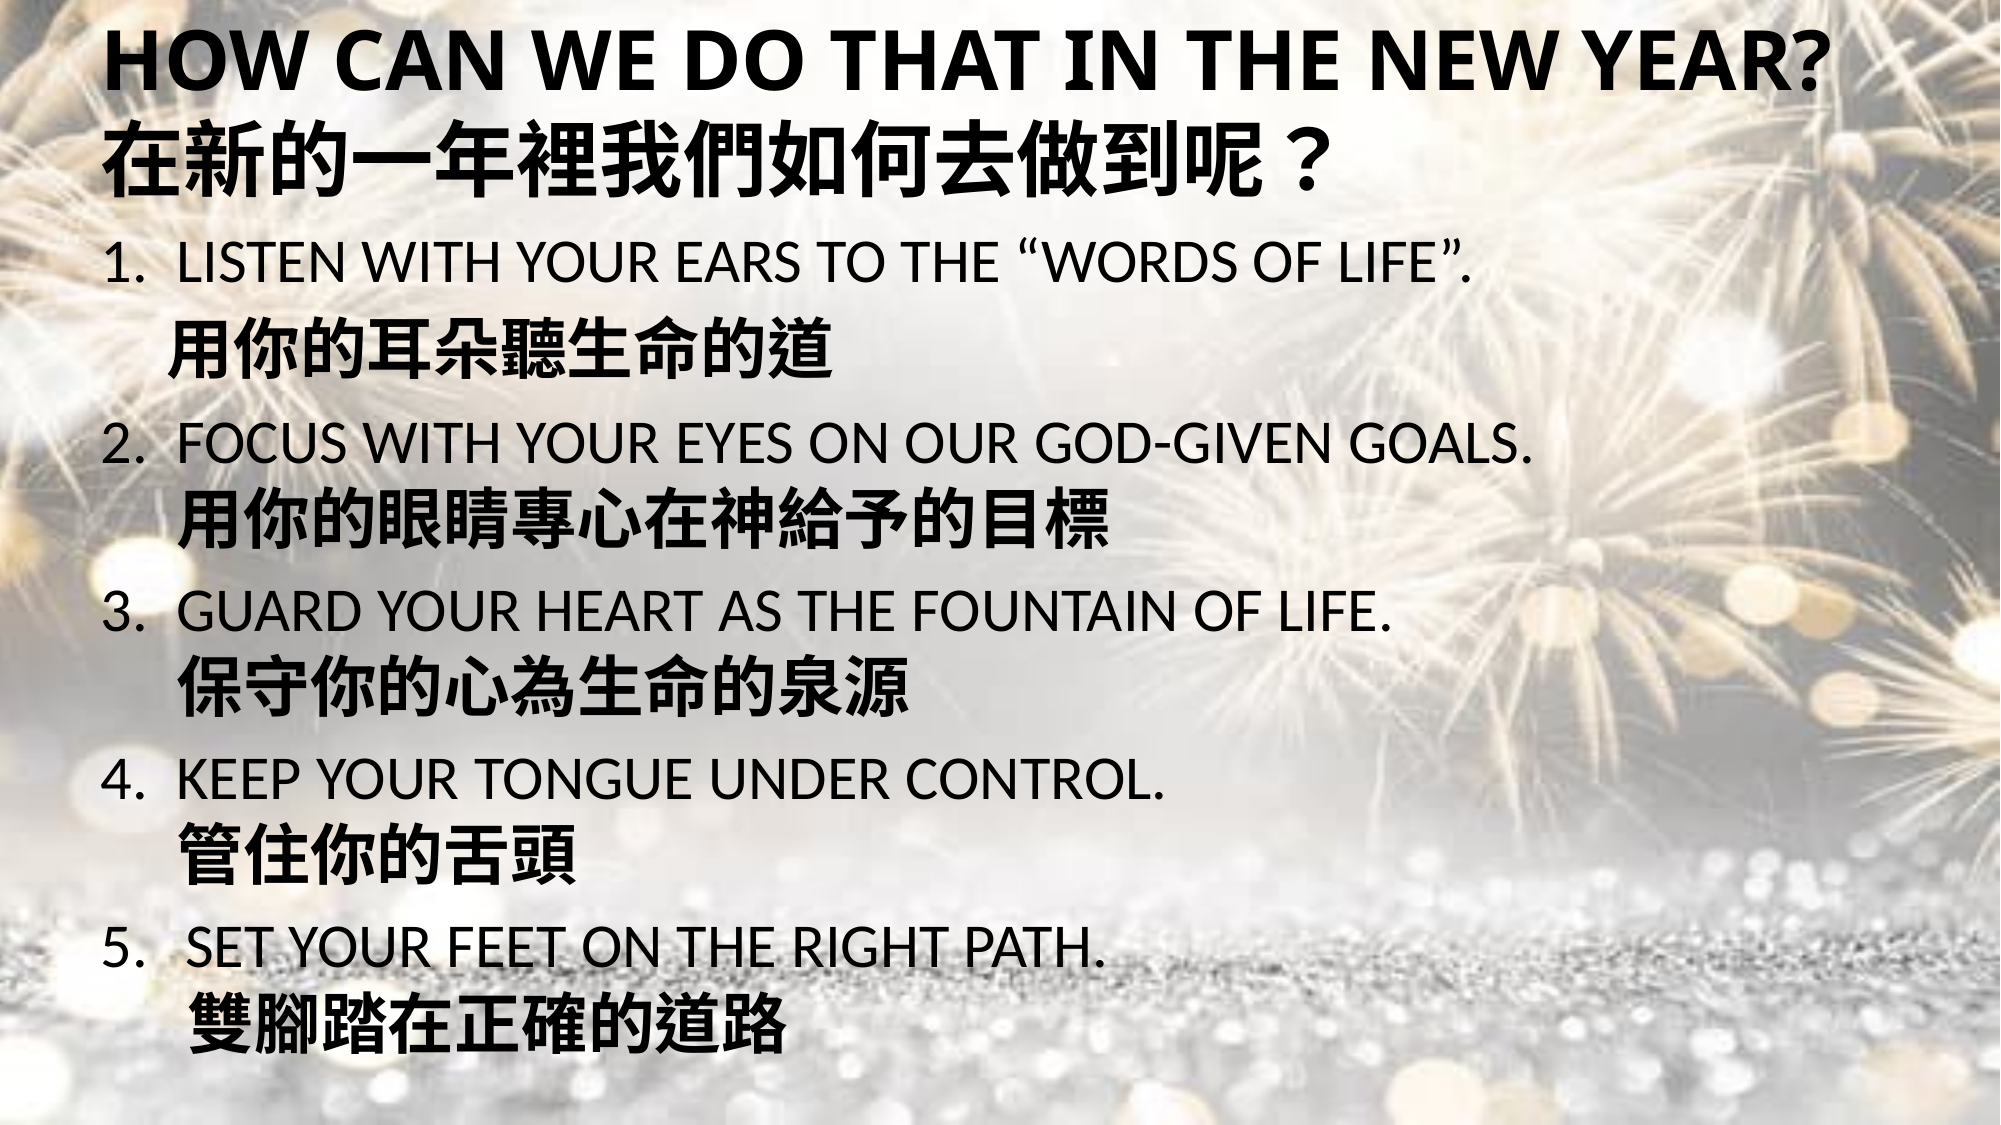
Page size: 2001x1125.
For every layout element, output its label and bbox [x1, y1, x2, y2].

list [0, 0, 2000, 1125]
